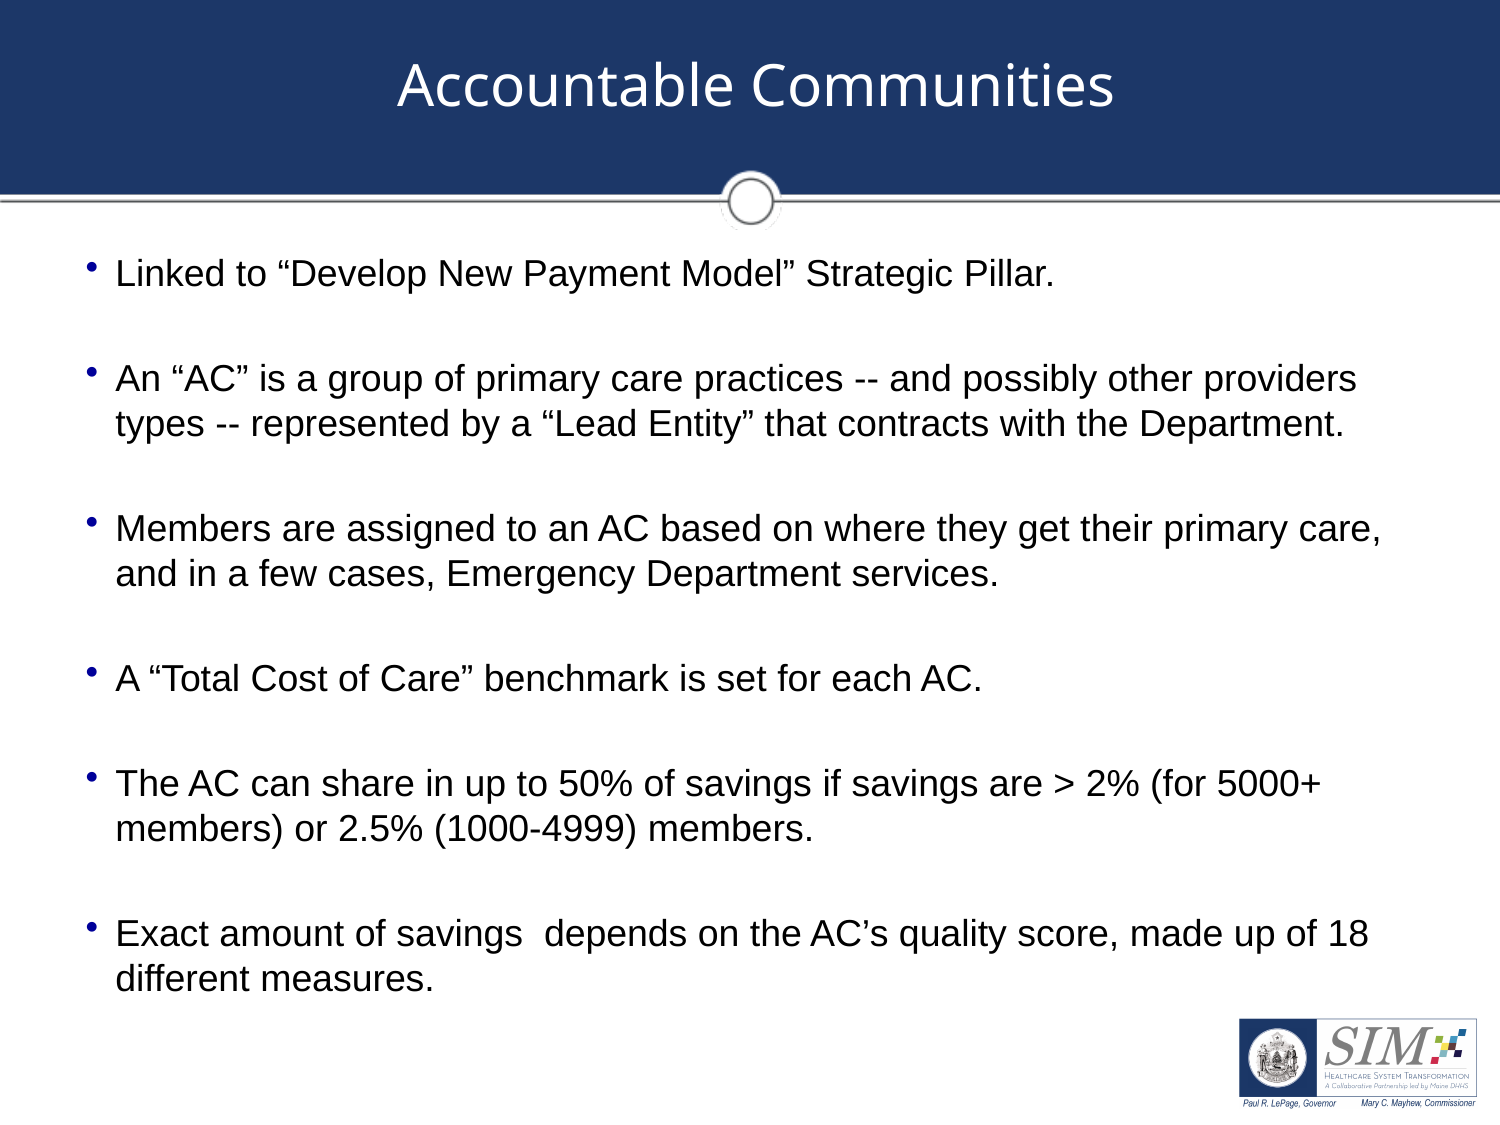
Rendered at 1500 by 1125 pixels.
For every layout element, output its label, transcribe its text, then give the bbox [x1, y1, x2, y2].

picture [1239, 1017, 1479, 1109]
picture [0, 0, 1500, 230]
text_box Linked to “Develop New Payment Model” Strategic Pillar. An “AC” is a group of primary care practices -- and possibly other providers types -- represented by a “Lead Entity” that contracts with the Department. Members are assigned to an AC based on where they get their primary care, and in a few cases, Emergency Department services. A “Total Cost of Care” benchmark is set for each AC. The AC can share in up to 50% of savings if savings are > 2% (for 5000+ members) or 2.5% (1000-4999) members. Exact amount of savings depends on the AC’s quality score, made up of 18 different measures. [70, 241, 1433, 1072]
